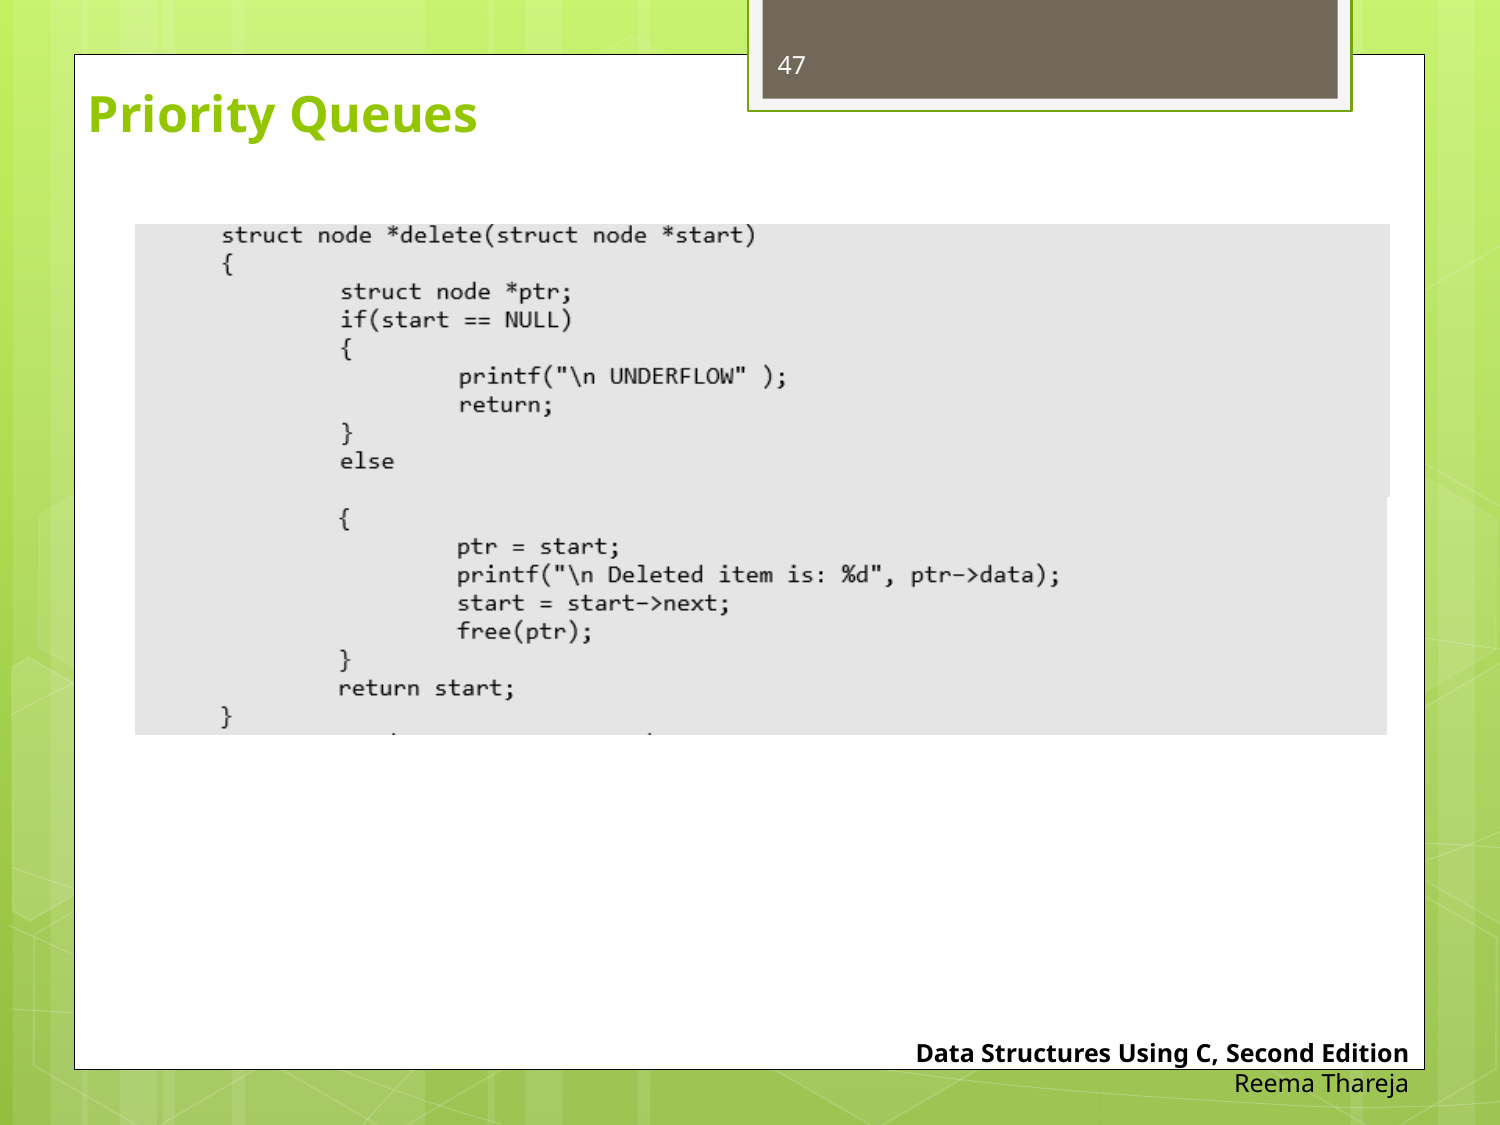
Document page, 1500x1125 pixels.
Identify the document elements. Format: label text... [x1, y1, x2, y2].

picture [134, 224, 1391, 735]
title Priority Queues [72, 37, 1225, 150]
footer Data Structures Using C, Second Edition Reema Thareja [849, 1037, 1425, 1098]
slide_number 47 [762, 36, 982, 97]
